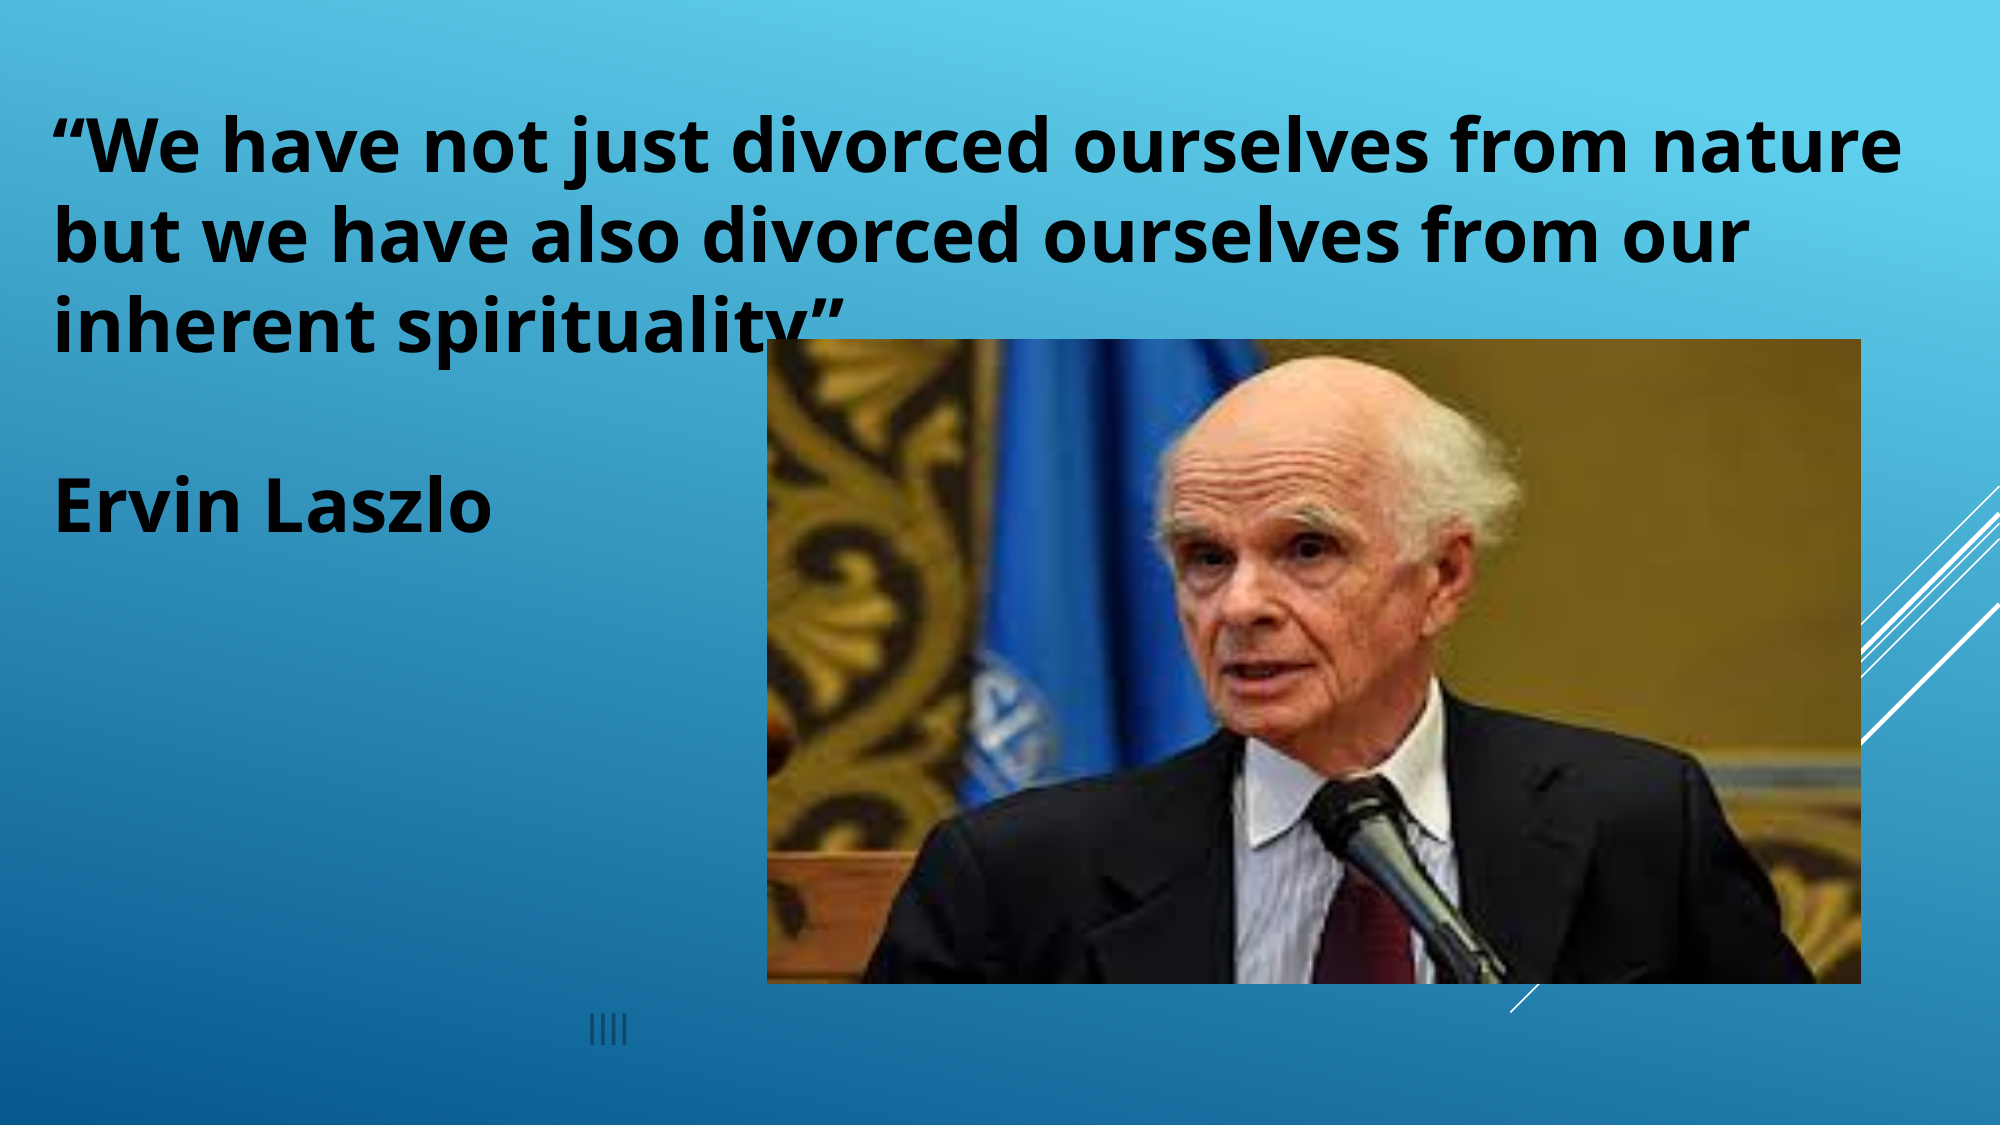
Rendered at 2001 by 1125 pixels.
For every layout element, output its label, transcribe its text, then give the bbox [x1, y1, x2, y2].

picture [766, 339, 1862, 984]
list llll [571, 953, 1979, 1104]
title “We have not just divorced ourselves from nature but we have also divorced ourselves from our inherent spirituality” Ervin Laszlo [37, 21, 1932, 984]
